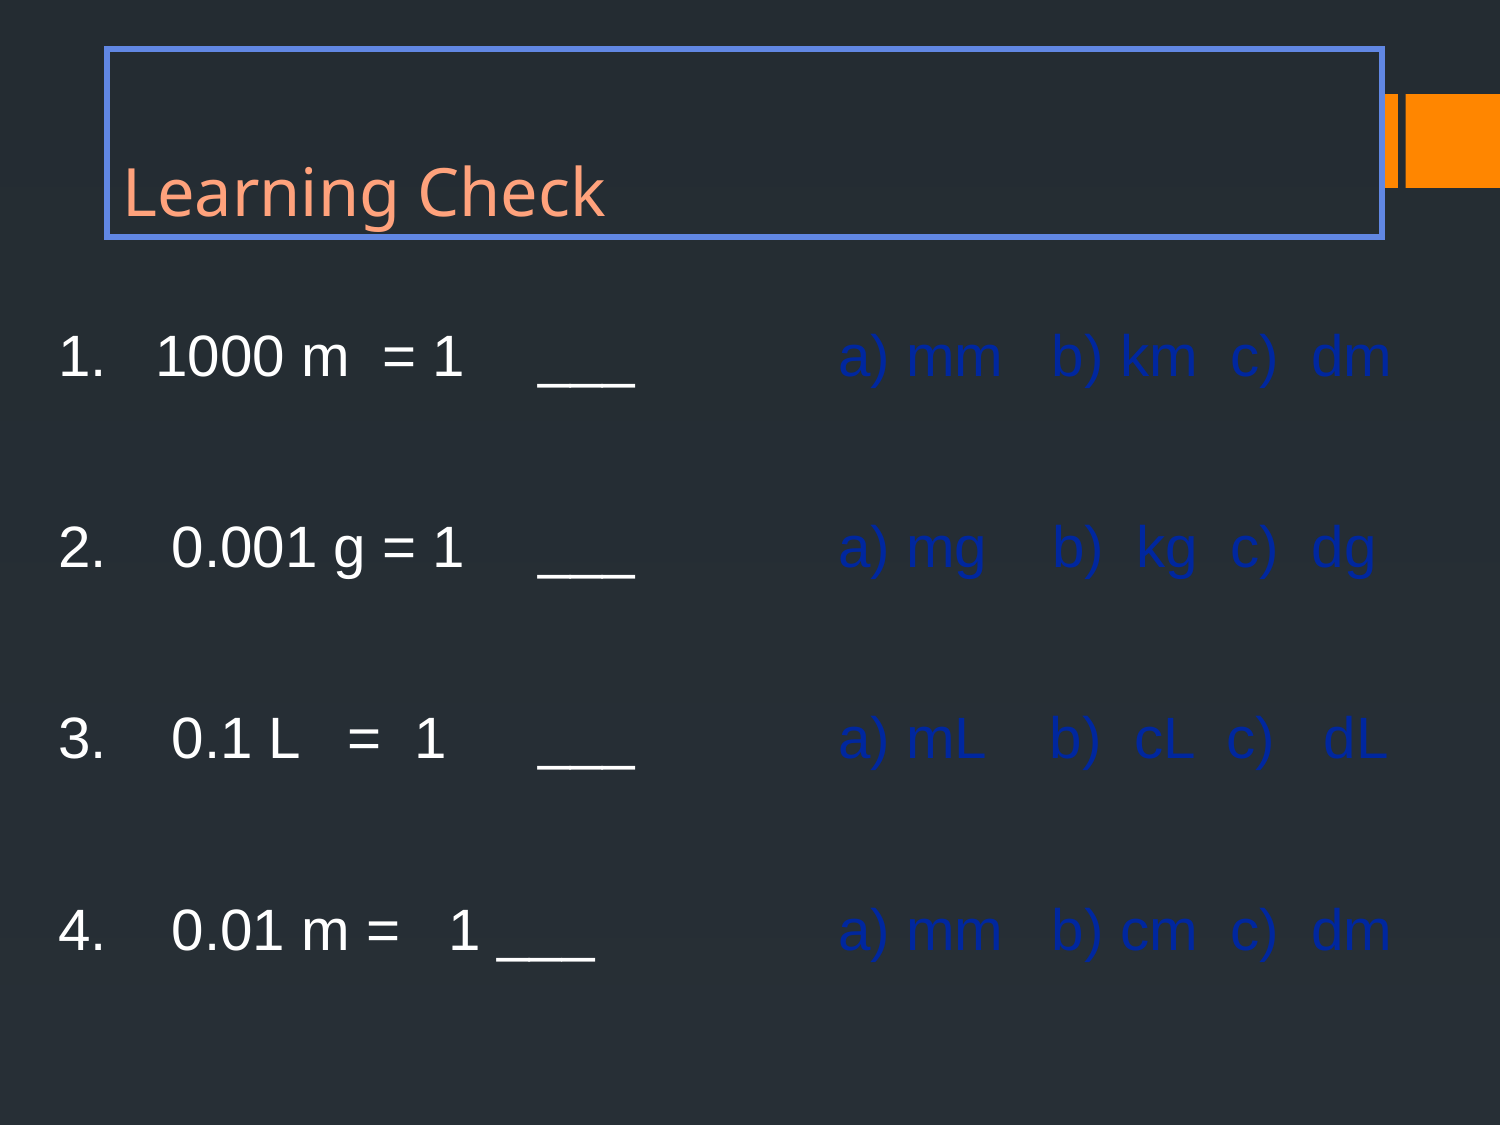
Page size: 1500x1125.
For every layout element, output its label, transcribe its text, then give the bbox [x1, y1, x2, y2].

title Learning Check [107, 49, 1382, 237]
list 1. 1000 m = 1 ___ a) mm b) km c) dm 2. 0.001 g = 1 ___ a) mg b) kg c) dg 3. 0.1 L = 1 ___ a) mL b) cL c) dL 4. 0.01 m = 1 ___ a) mm b) cm c) dm [35, 296, 1465, 1074]
